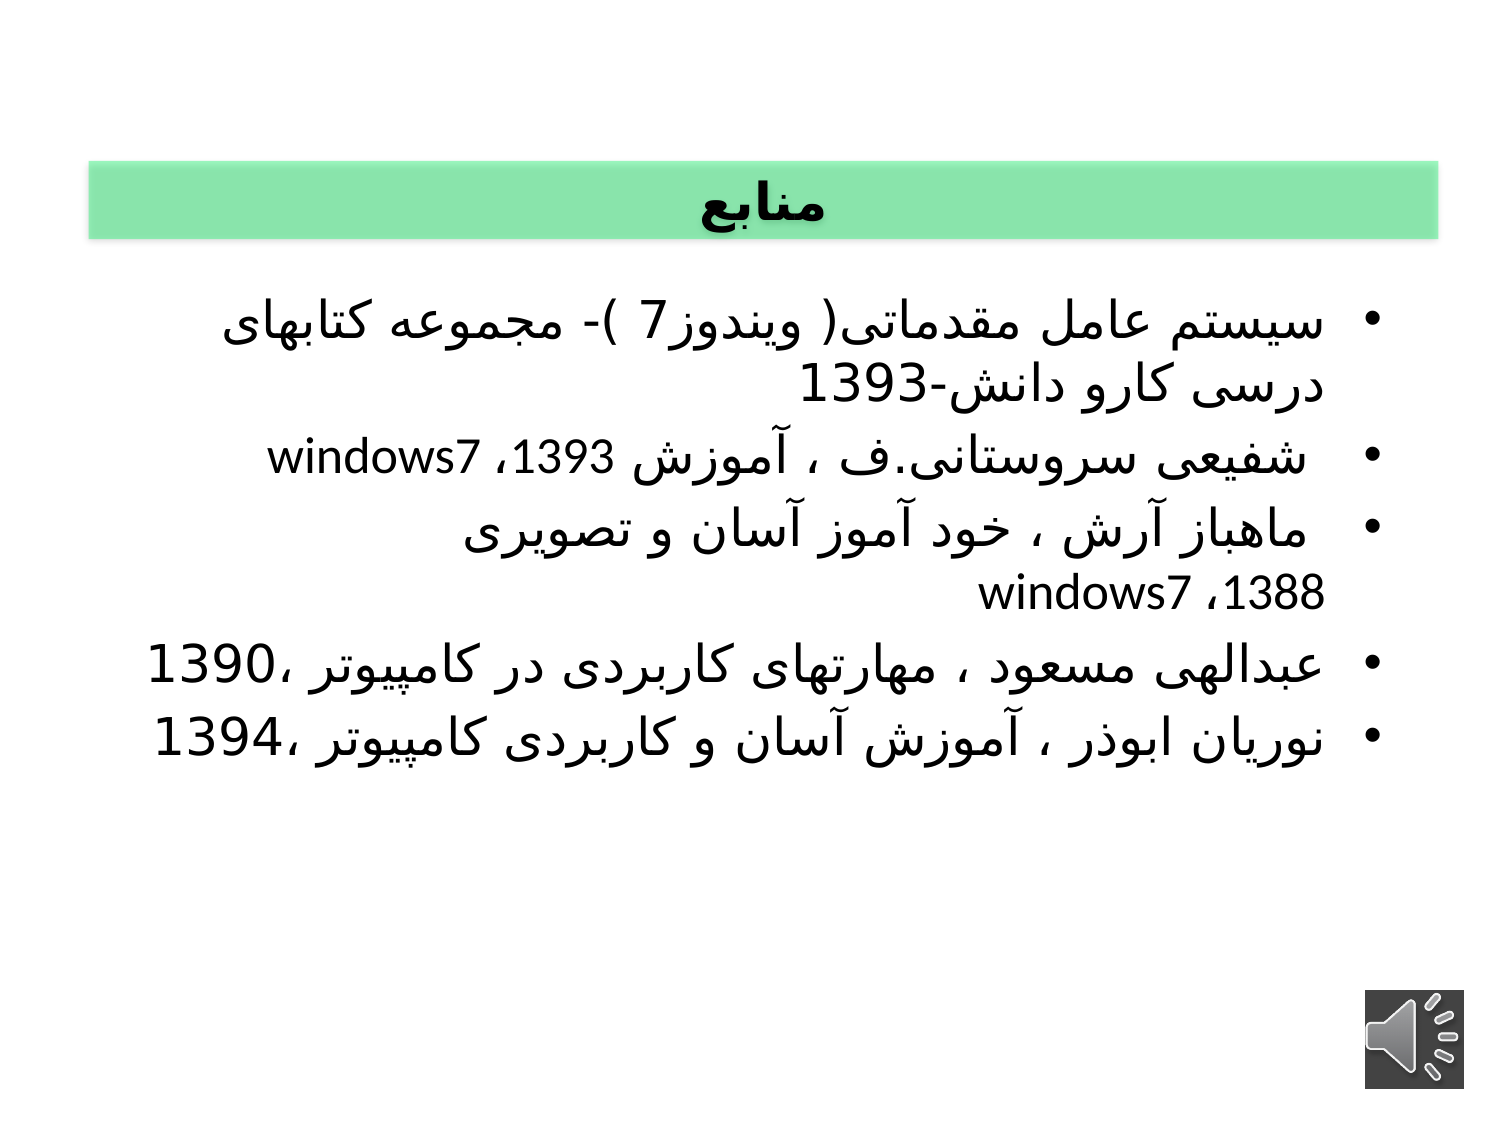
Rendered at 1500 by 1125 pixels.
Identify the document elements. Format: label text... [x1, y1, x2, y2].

list سیستم عامل مقدماتی( ویندوز7 )- مجموعه کتابهای درسی کارو دانش-1393 شفیعی سروستانی.ف ، آموزش windows7 ،1393 ماهباز آرش ، خود آموز آسان و تصویری windows7 ،1388 عبدالهی مسعود ، مهارتهای کاربردی در کامپیوتر ،1390 نوریان ابوذر ، آموزش آسان و کاربردی کامپیوتر ،1394 [88, 278, 1397, 741]
picture [1364, 989, 1465, 1090]
title منابع [88, 160, 1439, 240]
